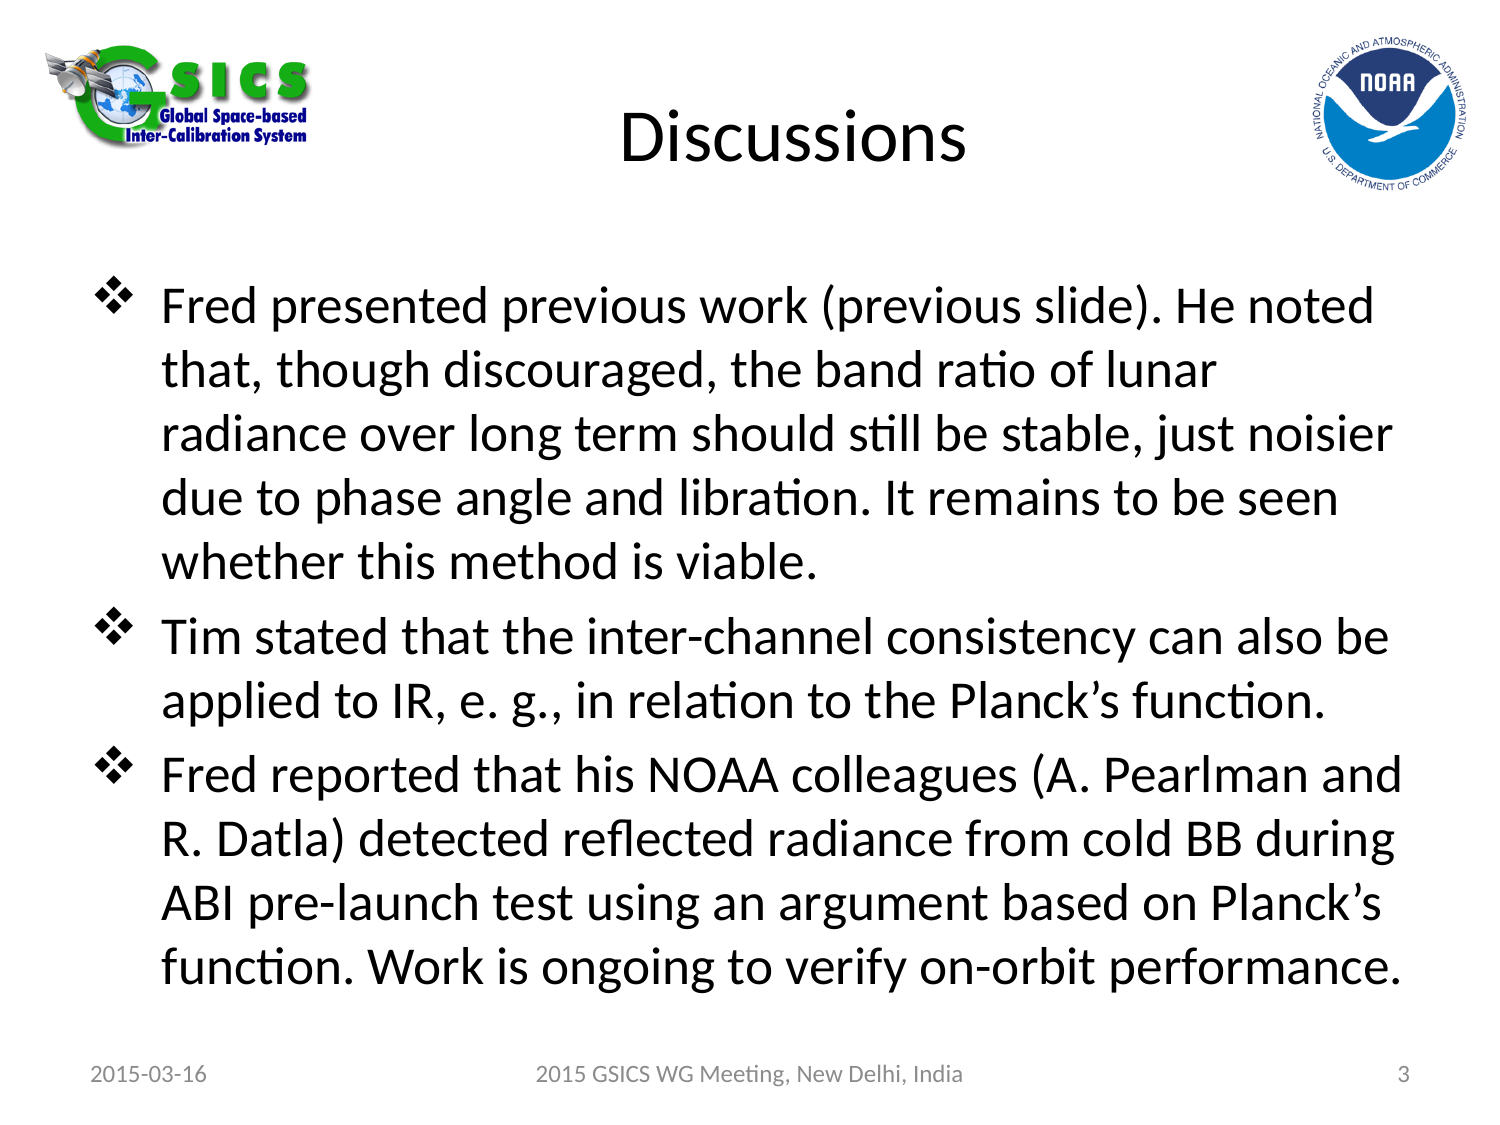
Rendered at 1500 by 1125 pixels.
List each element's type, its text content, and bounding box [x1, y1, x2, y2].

picture [37, 37, 300, 150]
list Fred presented previous work (previous slide). He noted that, though discouraged, the band ratio of lunar radiance over long term should still be stable, just noisier due to phase angle and libration. It remains to be seen whether this method is viable. Tim stated that the inter-channel consistency can also be applied to IR, e. g., in relation to the Planck’s function. Fred reported that his NOAA colleagues (A. Pearlman and R. Datla) detected reflected radiance from cold BB during ABI pre-launch test using an argument based on Planck’s function. Work is ongoing to verify on-orbit performance. [75, 262, 1425, 1038]
title Discussions [300, 37, 1288, 225]
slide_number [75, 1042, 425, 1103]
slide_number 3 [1074, 1042, 1425, 1103]
footer 2015 GSICS WG Meeting, New Delhi, India [512, 1042, 988, 1103]
picture [1312, 37, 1466, 191]
